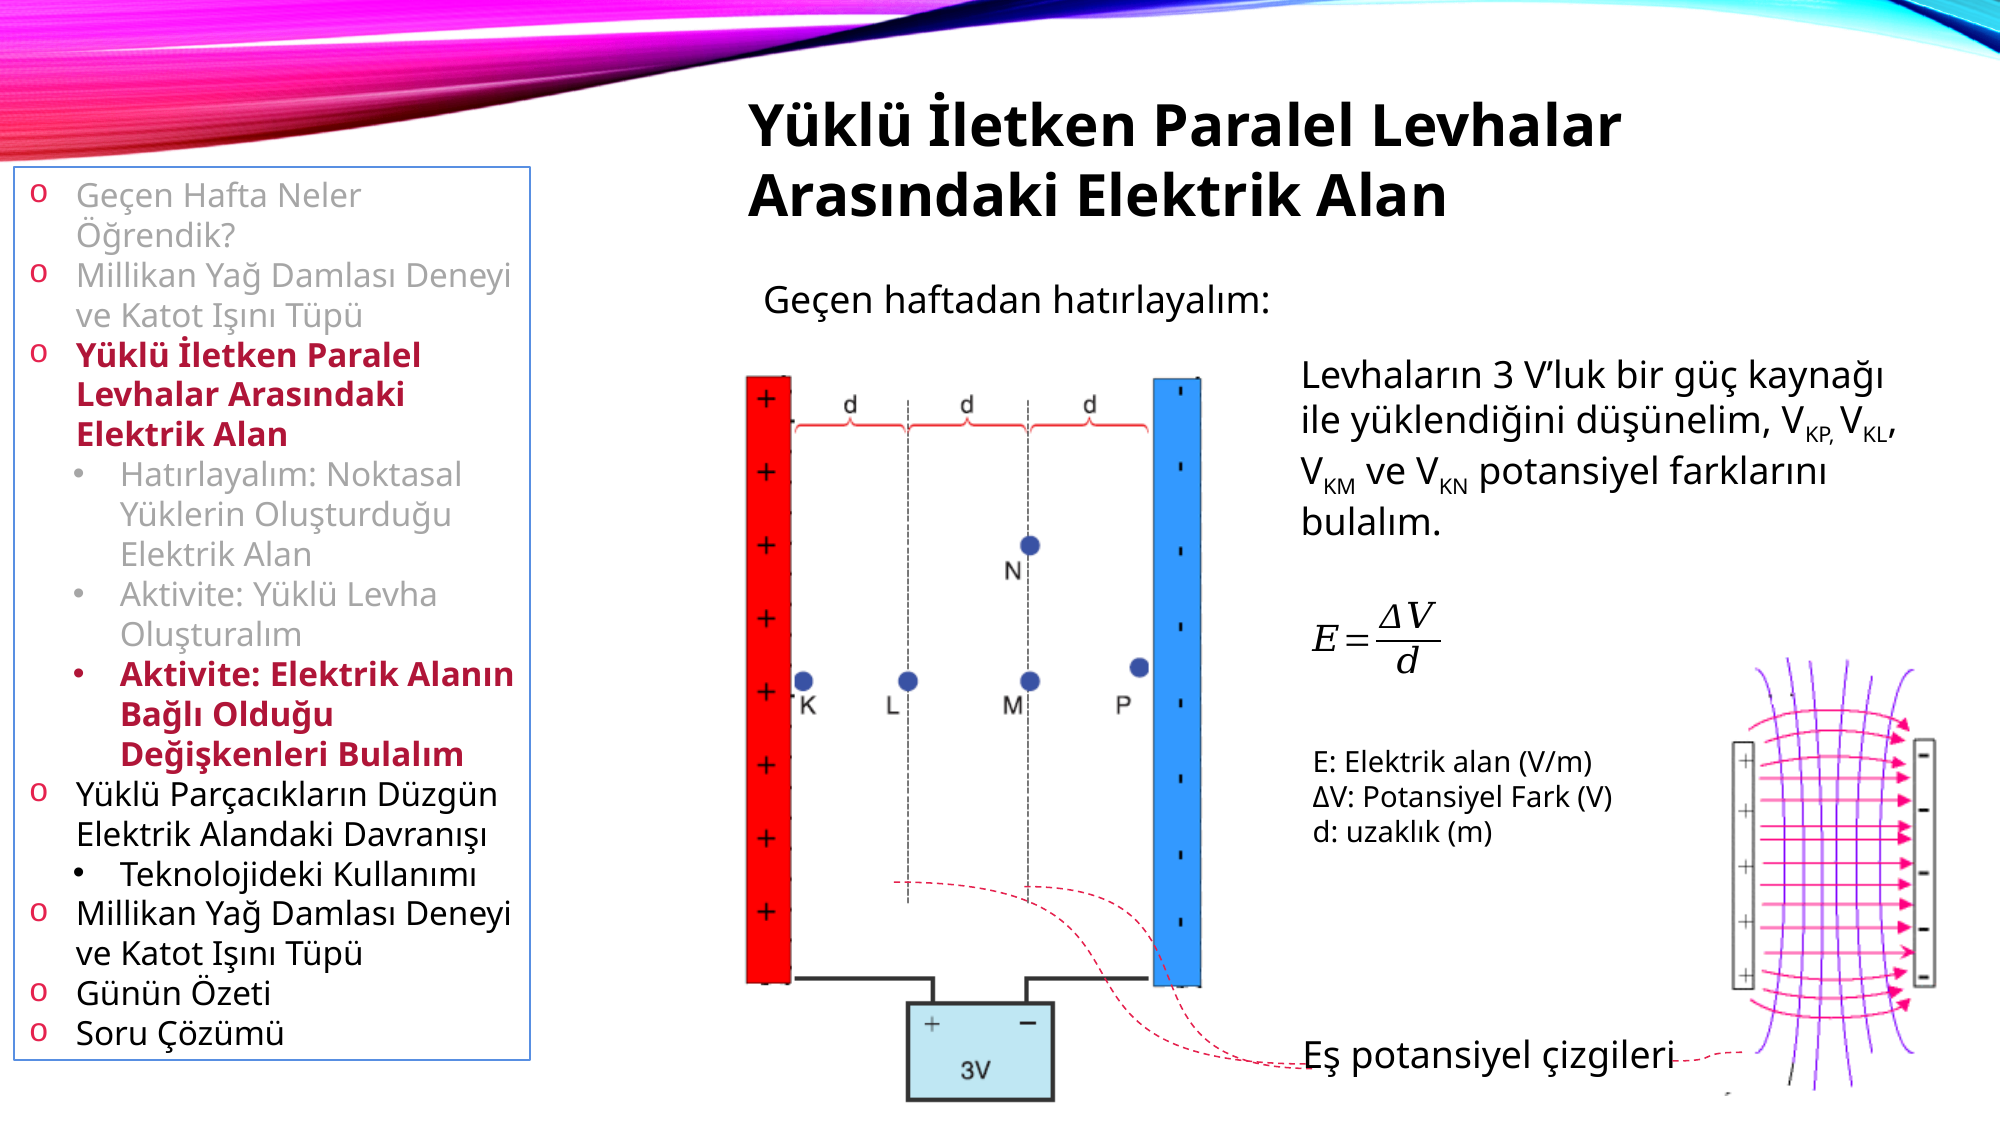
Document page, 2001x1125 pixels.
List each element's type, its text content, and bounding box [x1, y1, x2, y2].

text_box Geçen Hafta Neler Öğrendik? Millikan Yağ Damlası Deneyi ve Katot Işını Tüpü Yüklü İletken Paralel Levhalar Arasındaki Elektrik Alan Hatırlayalım: Noktasal Yüklerin Oluşturduğu Elektrik Alan Aktivite: Yüklü Levha Oluşturalım Aktivite: Elektrik Alanın Bağlı Olduğu Değişkenleri Bulalım Yüklü Parçacıkların Düzgün Elektrik Alandaki Davranışı Teknolojideki Kullanımı Millikan Yağ Damlası Deneyi ve Katot Işını Tüpü Günün Özeti Soru Çözümü [13, 166, 531, 1061]
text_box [1672, 1052, 1745, 1062]
picture [732, 355, 1223, 1125]
picture [1690, 646, 1992, 1096]
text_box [1024, 886, 1313, 1069]
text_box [893, 881, 1311, 1065]
text_box Yüklü İletken Paralel Levhalar Arasındaki Elektrik Alan [733, 80, 1950, 236]
picture [0, 0, 2000, 163]
text_box E: Elektrik alan (V/m) ΔV: Potansiyel Fark (V) d: uzaklık (m) [1297, 735, 1690, 856]
text_box Geçen haftadan hatırlayalım: [748, 268, 1287, 329]
text_box Eş potansiyel çizgileri [1287, 1023, 1690, 1084]
text_box Levhaların 3 V’luk bir güç kaynağı ile yüklendiğini düşünelim, VKP, VKL, VKM ve VKN potansiyel farklarını bulalım. [1285, 343, 1950, 551]
